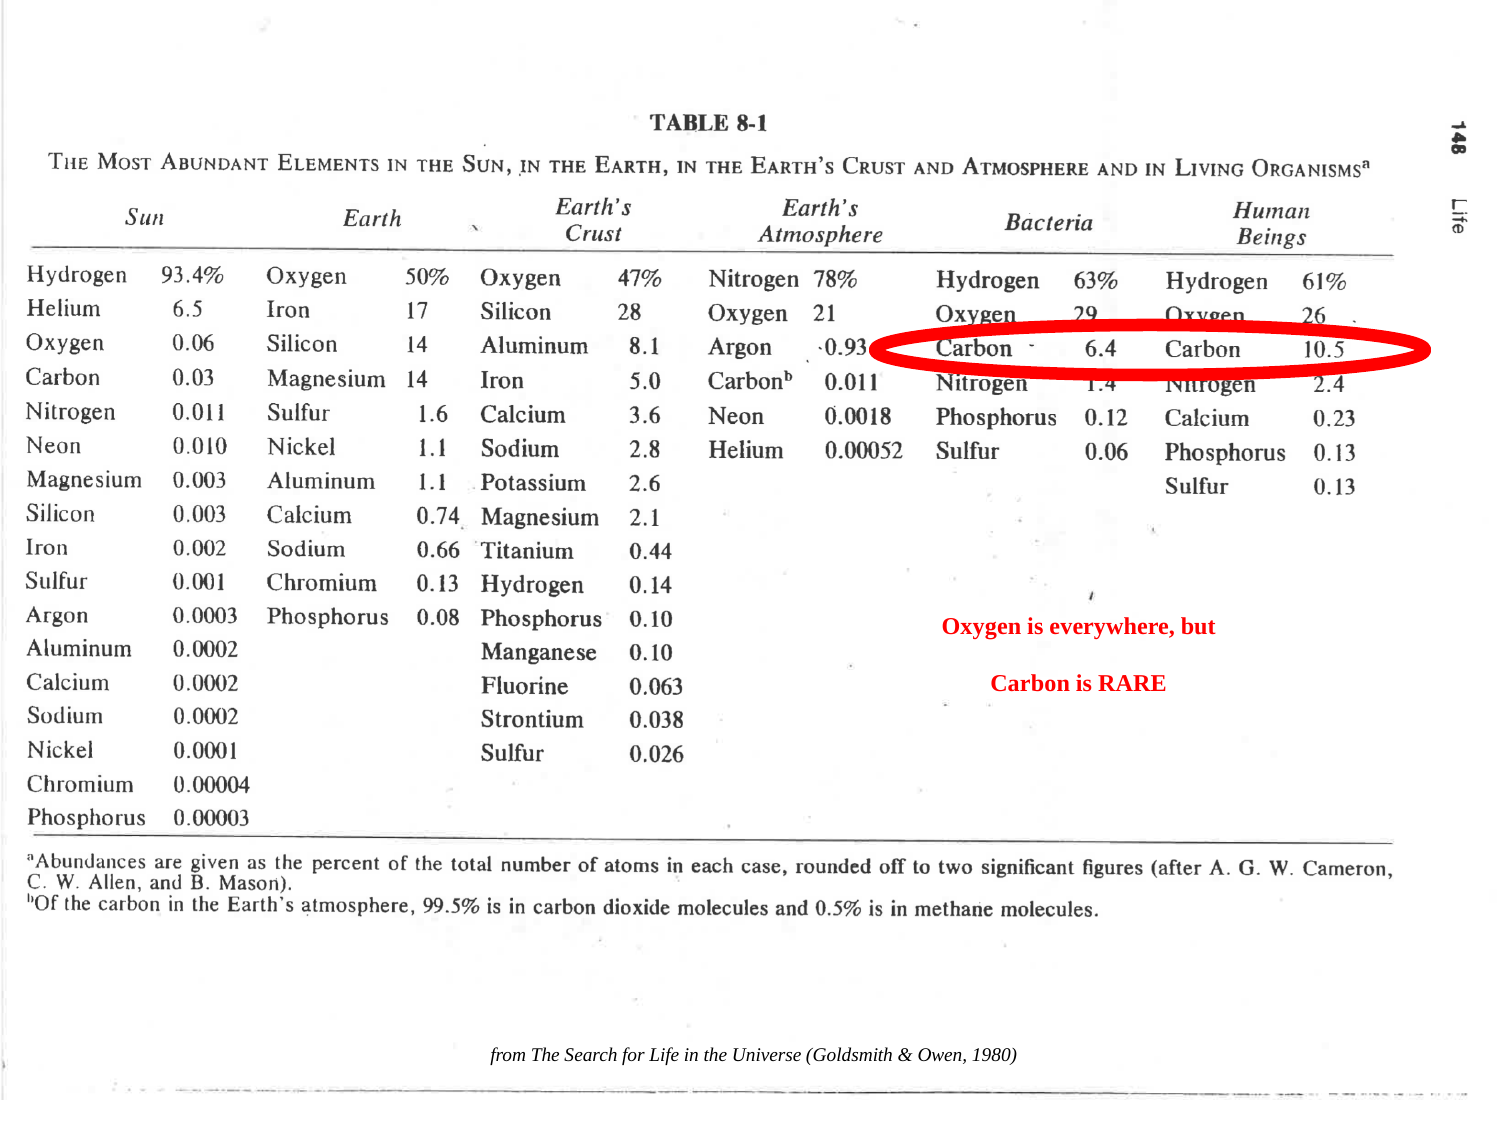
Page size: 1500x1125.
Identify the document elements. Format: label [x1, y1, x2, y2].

text_box [1339, 331, 1426, 369]
picture [2, 0, 1500, 1125]
